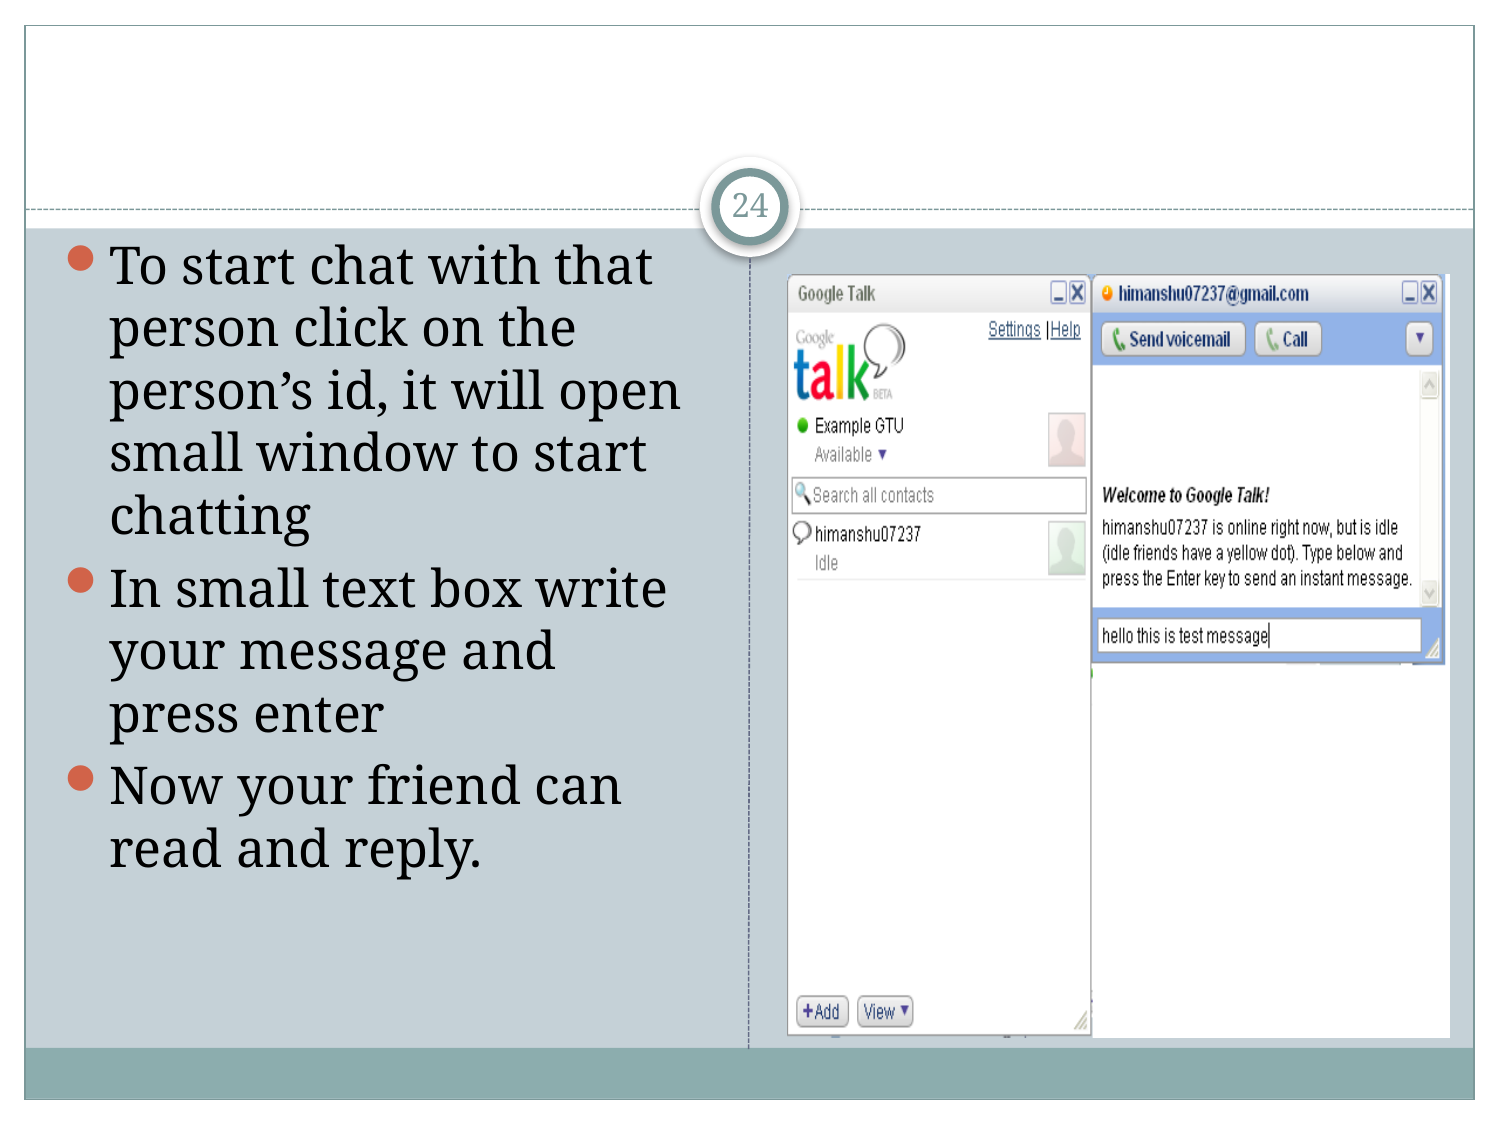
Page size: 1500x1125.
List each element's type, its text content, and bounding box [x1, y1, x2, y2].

list To start chat with that person click on the person’s id, it will open small window to start chatting In small text box write your message and press enter Now your friend can read and reply. [49, 224, 712, 993]
slide_number 24 [712, 170, 788, 243]
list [787, 274, 1451, 1038]
